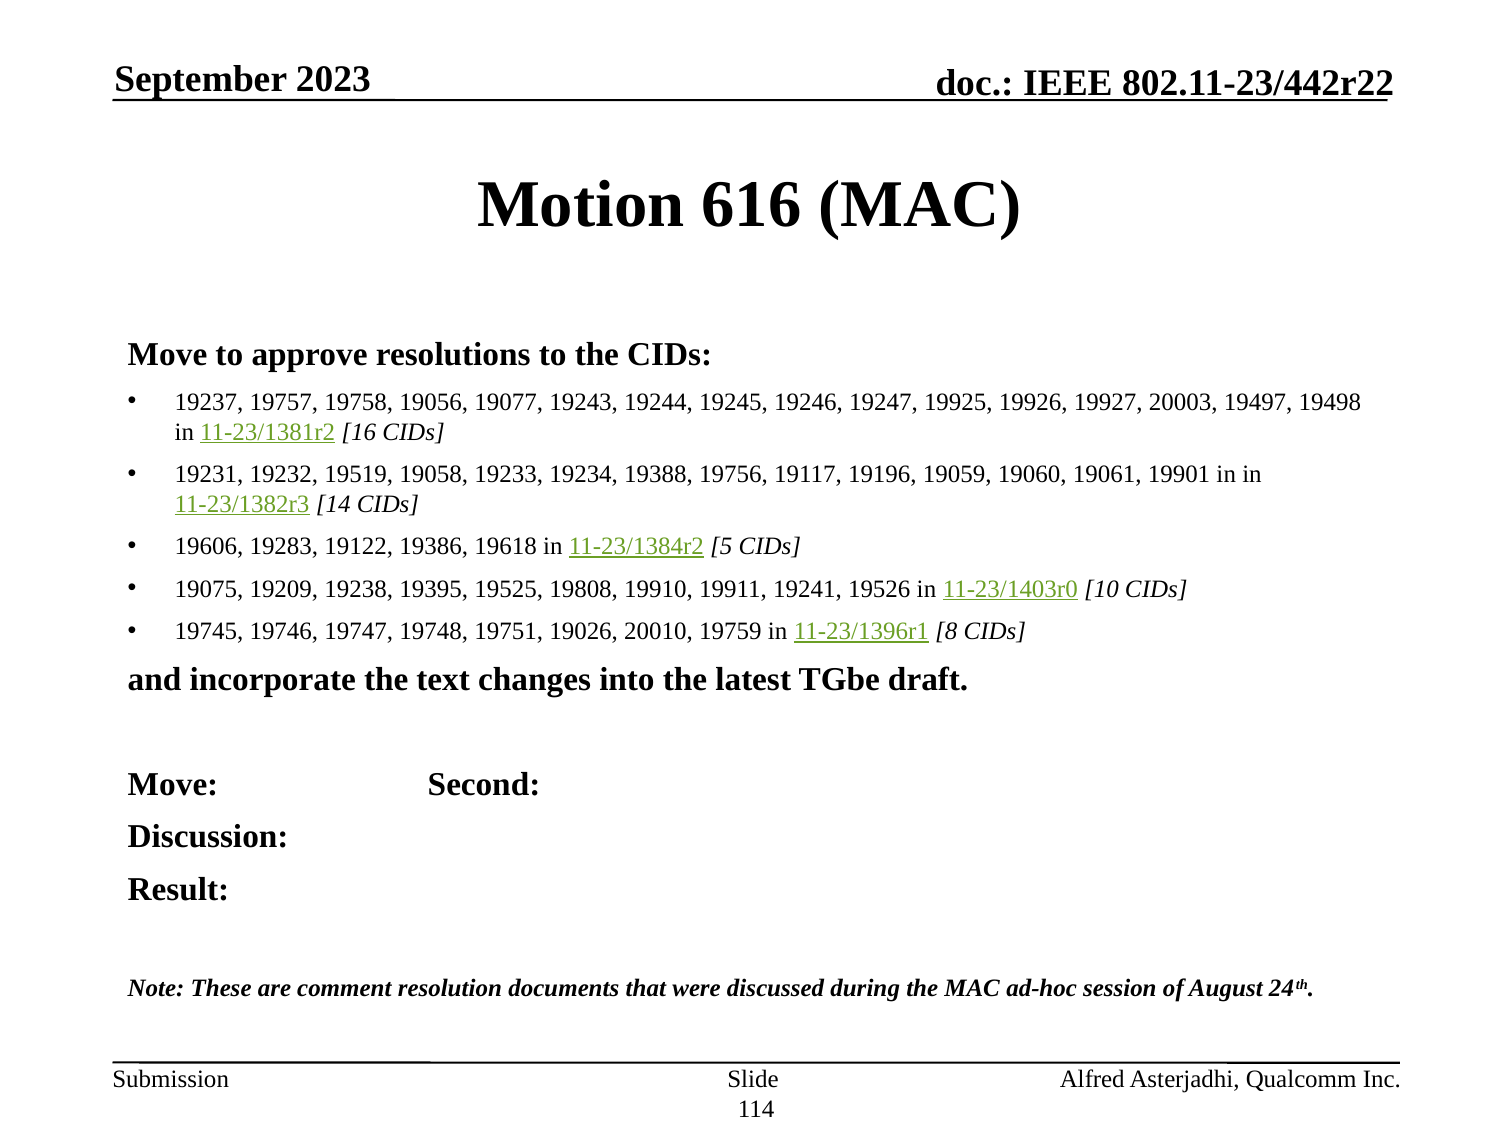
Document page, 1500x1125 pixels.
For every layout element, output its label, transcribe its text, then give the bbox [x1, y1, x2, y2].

footer Alfred Asterjadhi, Qualcomm Inc. [878, 1061, 1402, 1093]
slide_number Slide 114 [712, 1061, 800, 1123]
list Move to approve resolutions to the CIDs: 19237, 19757, 19758, 19056, 19077, 19243, 19244, 19245, 19246, 19247, 19925, 19926, 19927, 20003, 19497, 19498 in 11-23/1381r2 [16 CIDs] 19231, 19232, 19519, 19058, 19233, 19234, 19388, 19756, 19117, 19196, 19059, 19060, 19061, 19901 in in 11-23/1382r3 [14 CIDs] 19606, 19283, 19122, 19386, 19618 in 11-23/1384r2 [5 CIDs] 19075, 19209, 19238, 19395, 19525, 19808, 19910, 19911, 19241, 19526 in 11-23/1403r0 [10 CIDs] 19745, 19746, 19747, 19748, 19751, 19026, 20010, 19759 in 11-23/1396r1 [8 CIDs] and incorporate the text changes into the latest TGbe draft. Move: Second: Discussion: Result: Note: These are comment resolution documents that were discussed during the MAC ad-hoc session of August 24th. [112, 324, 1388, 1063]
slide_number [114, 54, 423, 100]
title Motion 616 (MAC) [112, 112, 1388, 288]
